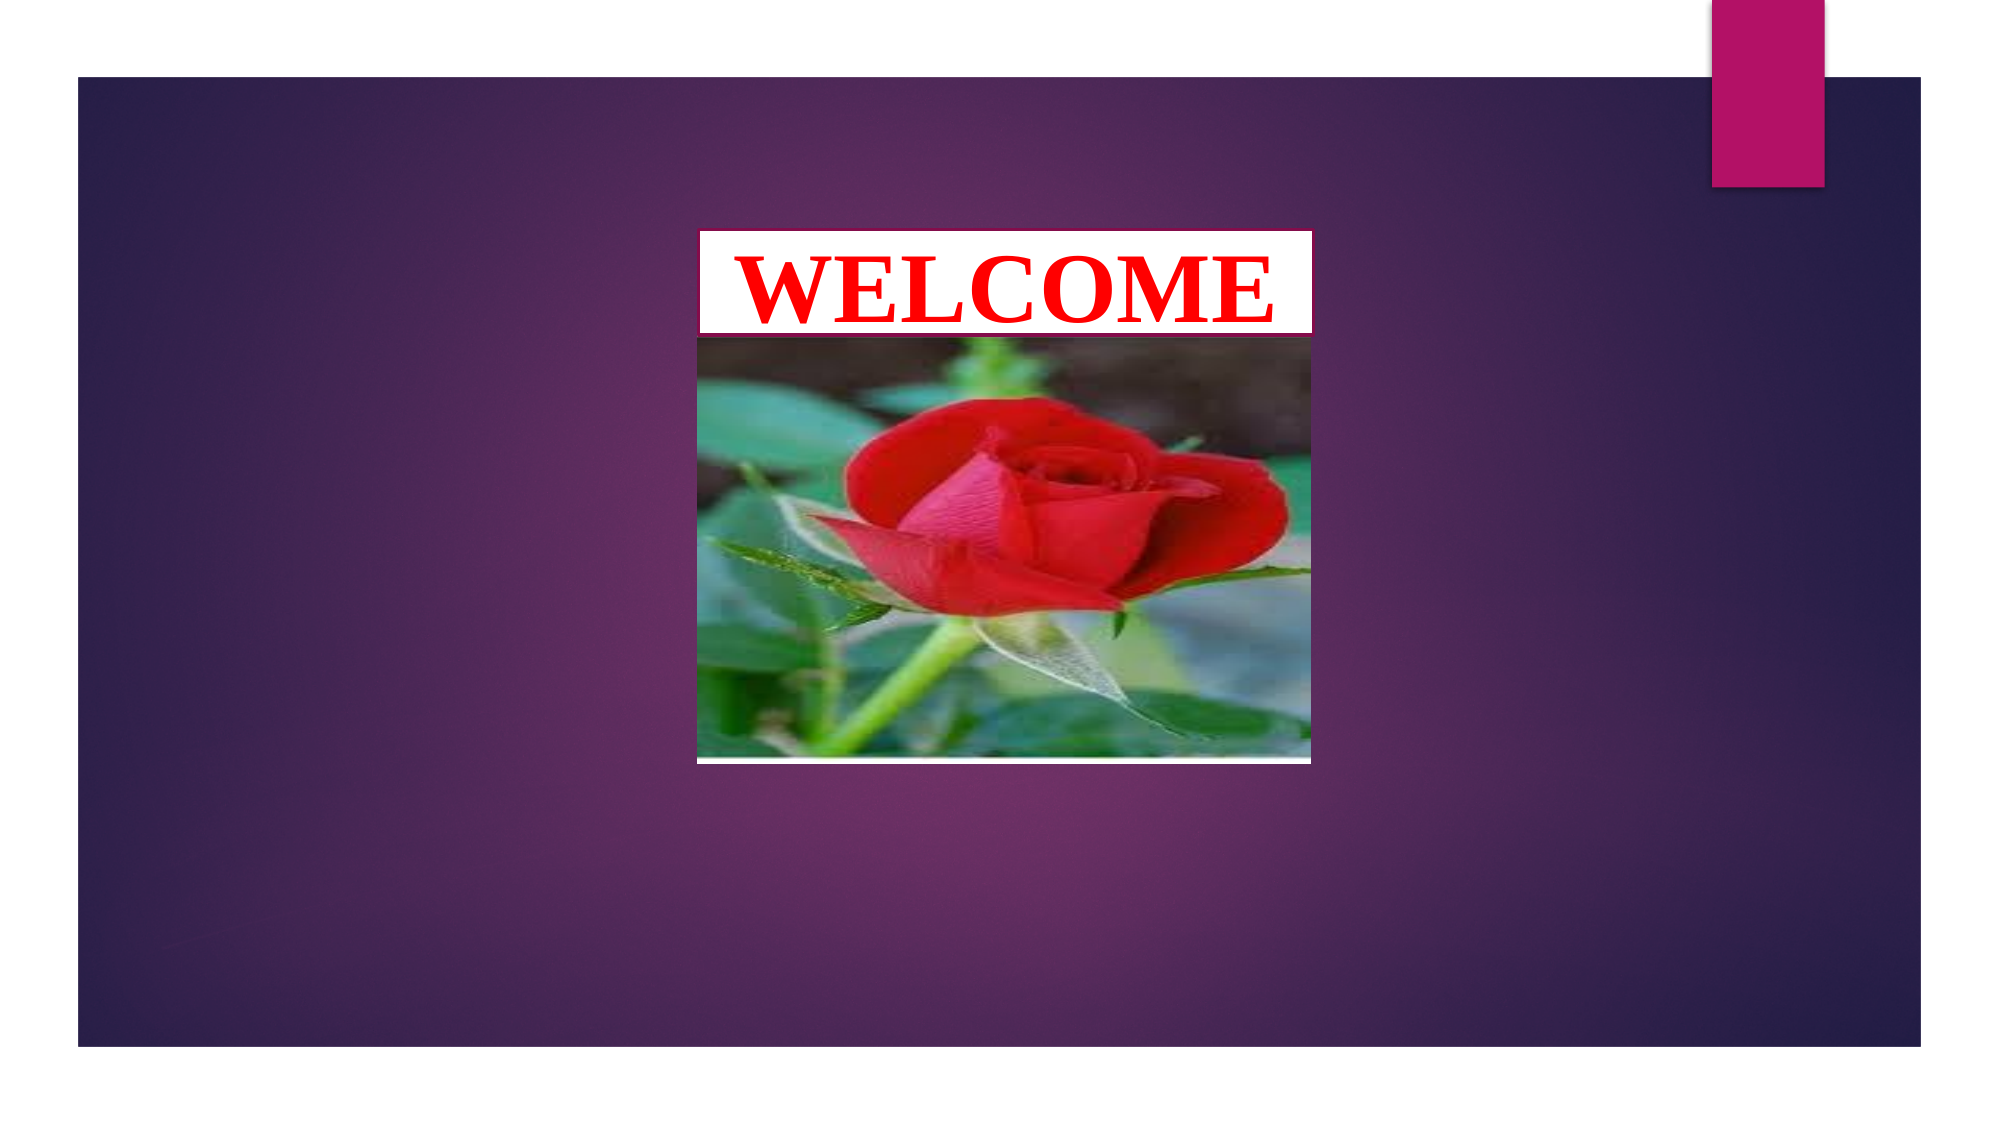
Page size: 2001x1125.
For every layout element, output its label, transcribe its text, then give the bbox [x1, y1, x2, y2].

text_box WELCOME [697, 228, 1315, 336]
picture [696, 333, 1311, 765]
